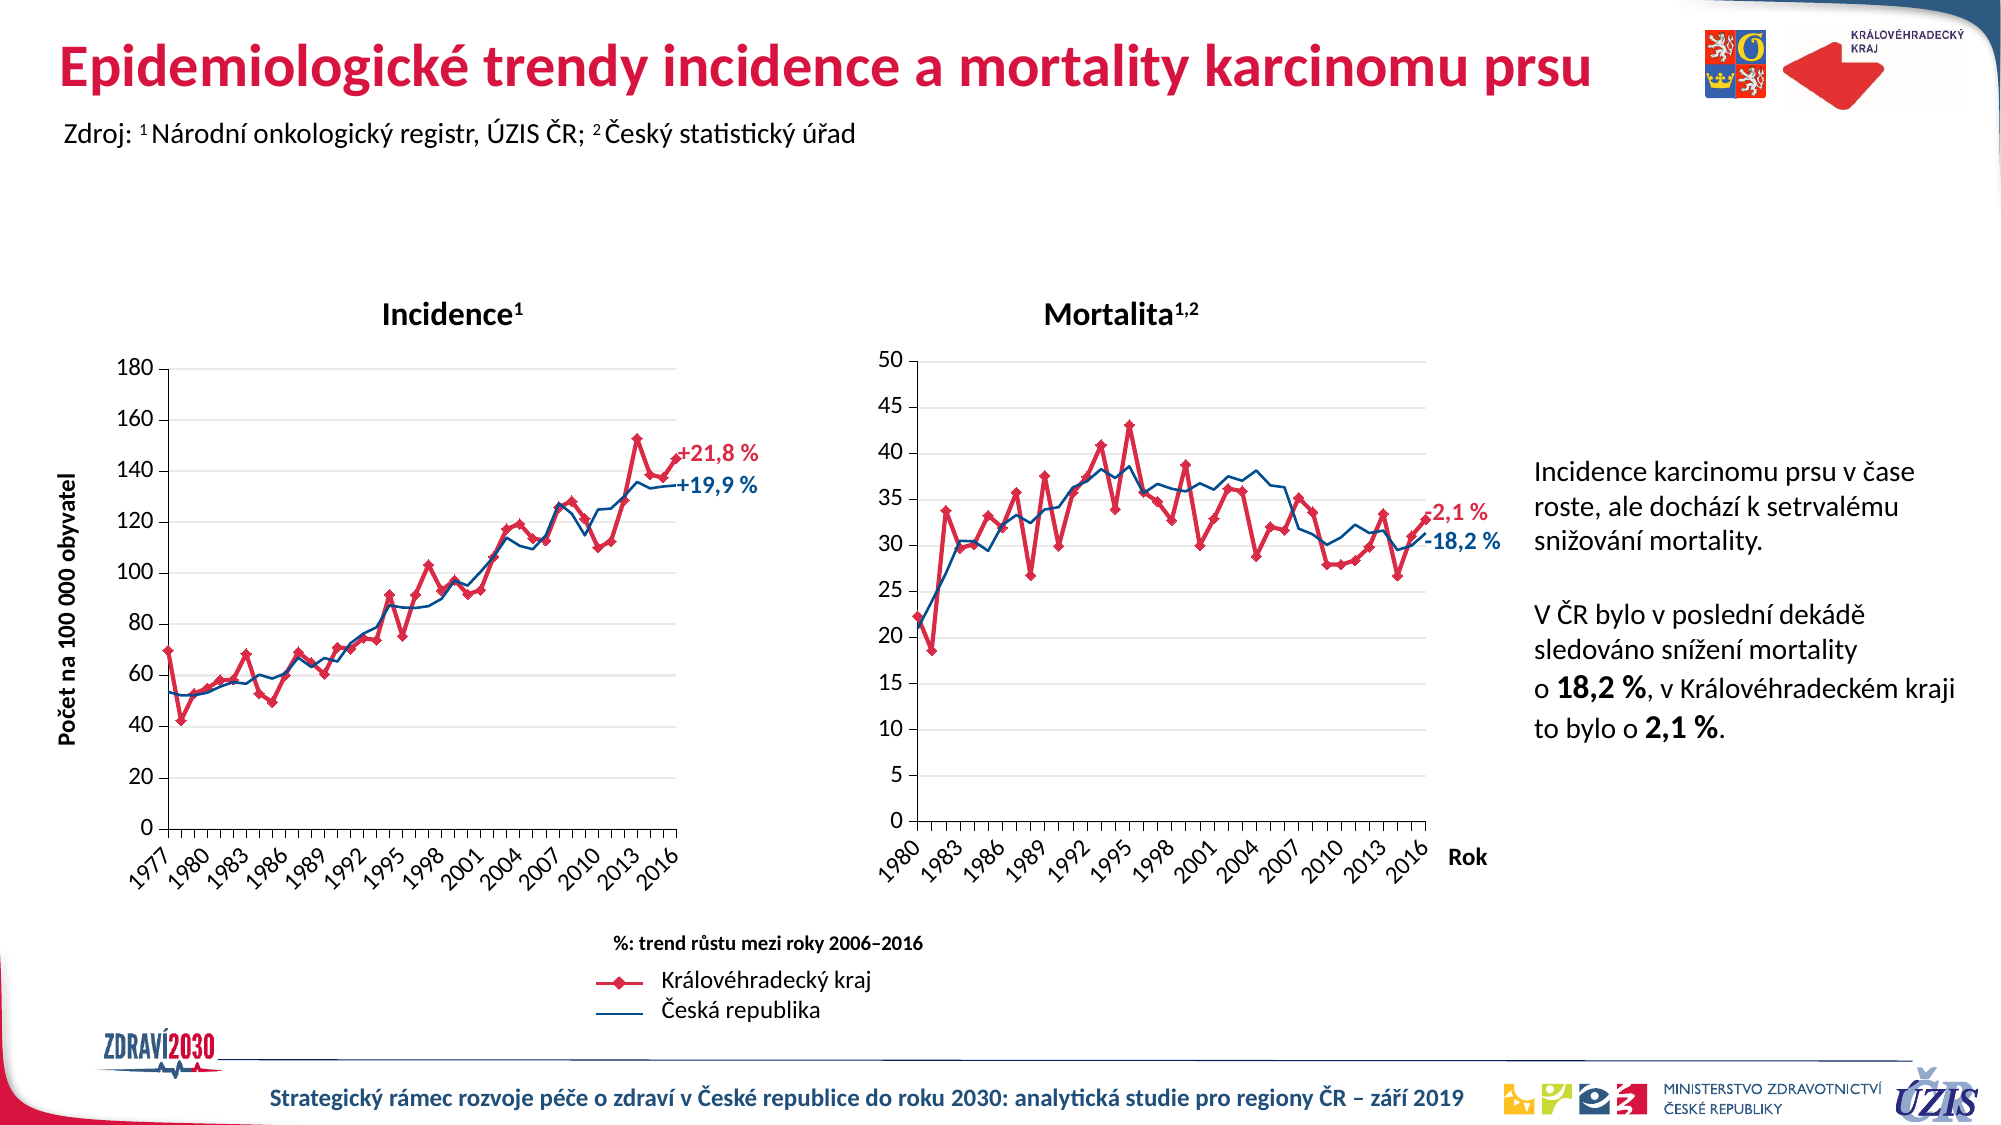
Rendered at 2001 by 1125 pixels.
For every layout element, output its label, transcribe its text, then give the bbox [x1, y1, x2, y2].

text_box Incidence karcinomu prsu v čase roste, ale dochází k setrvalému snižování mortality. V ČR bylo v poslední dekádě sledováno snížení mortality o 18,2 %, v Královéhradeckém kraji to bylo o 2,1 %. [1519, 444, 1982, 753]
text_box Incidence1 [170, 284, 735, 340]
text_box Královéhradecký kraj Česká republika [661, 964, 964, 1025]
text_box +19,9 % [688, 468, 762, 499]
text_box Mortalita1,2 [839, 284, 1404, 340]
chart [853, 324, 1437, 900]
text_box %: trend růstu mezi roky 2006–2016 [538, 920, 999, 968]
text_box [595, 977, 643, 989]
picture [94, 1028, 223, 1079]
chart [104, 331, 688, 907]
text_box Rok [1437, 833, 1503, 878]
text_box Zdroj: 1 Národní onkologický registr, ÚZIS ČR; 2 Český statistický úřad [49, 130, 872, 157]
picture [1783, 29, 1964, 110]
title Epidemiologické trendy incidence a mortality karcinomu prsu [44, 26, 1770, 130]
text_box Počet na 100 000 obyvatel [42, 369, 88, 851]
text_box -18,2 % [1437, 524, 1512, 555]
text_box +21,8 % [688, 436, 762, 467]
text_box -2,1 % [1437, 495, 1502, 526]
